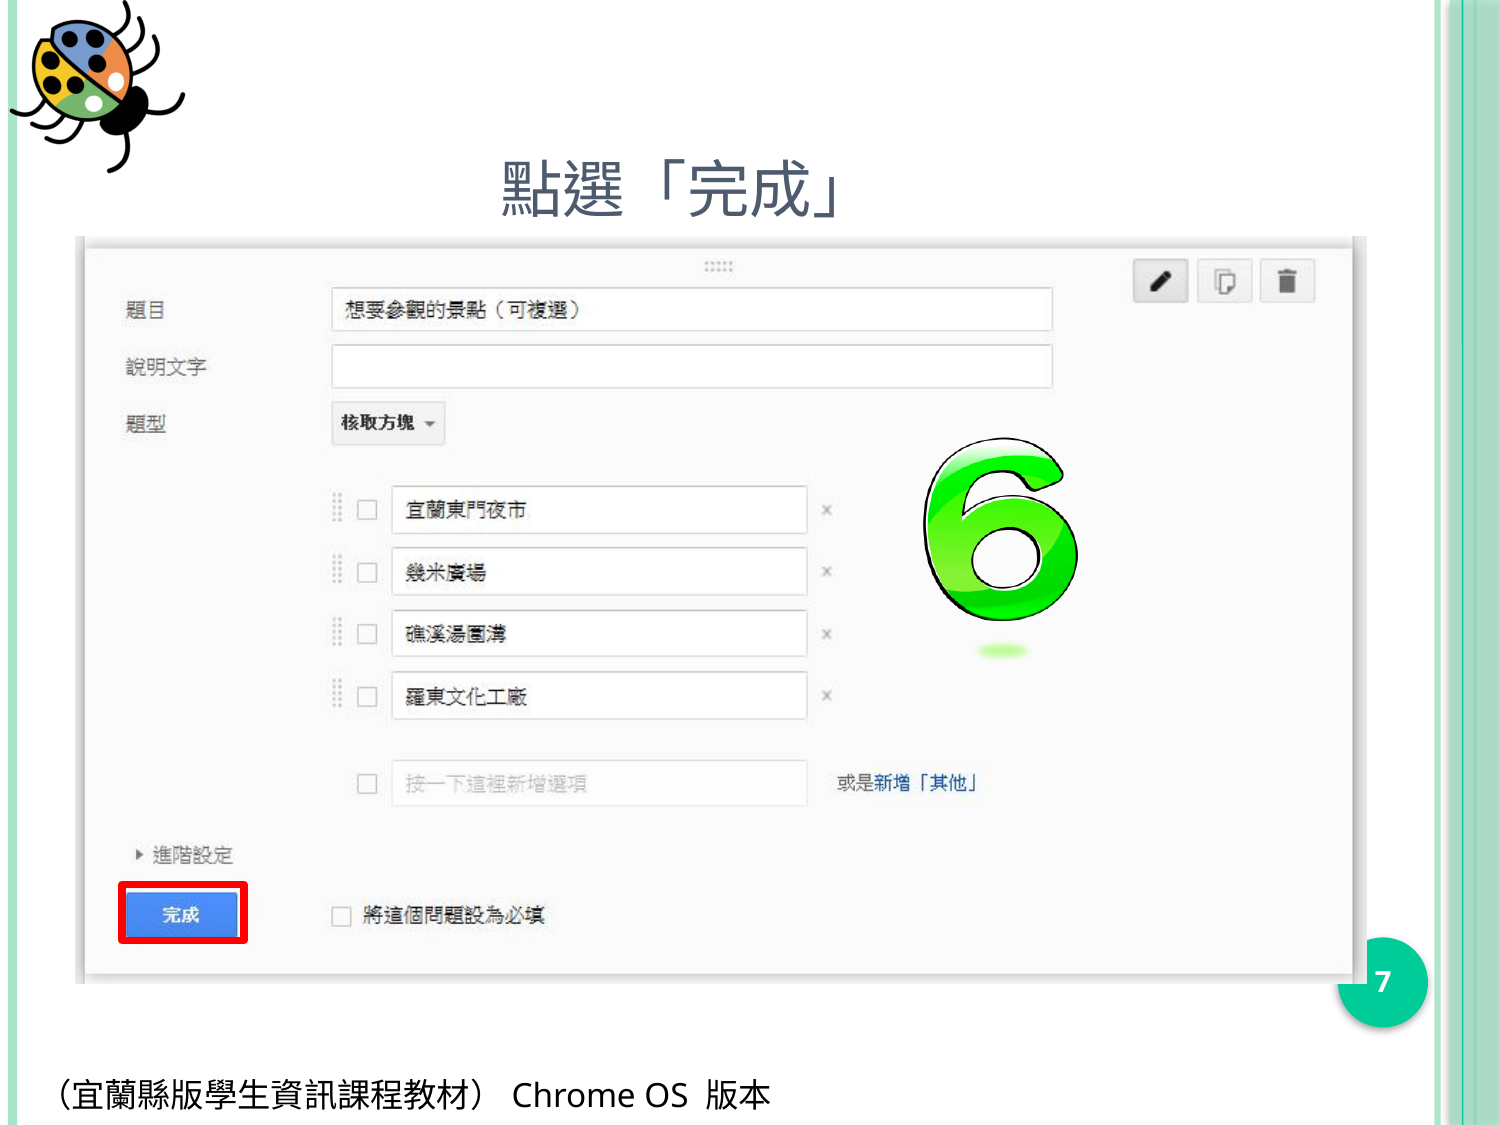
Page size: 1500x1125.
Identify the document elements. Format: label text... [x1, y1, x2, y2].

picture [74, 235, 1367, 984]
picture [0, 0, 169, 176]
title 點選「完成」 [75, 45, 1300, 233]
slide_number 7 [1333, 940, 1434, 1027]
